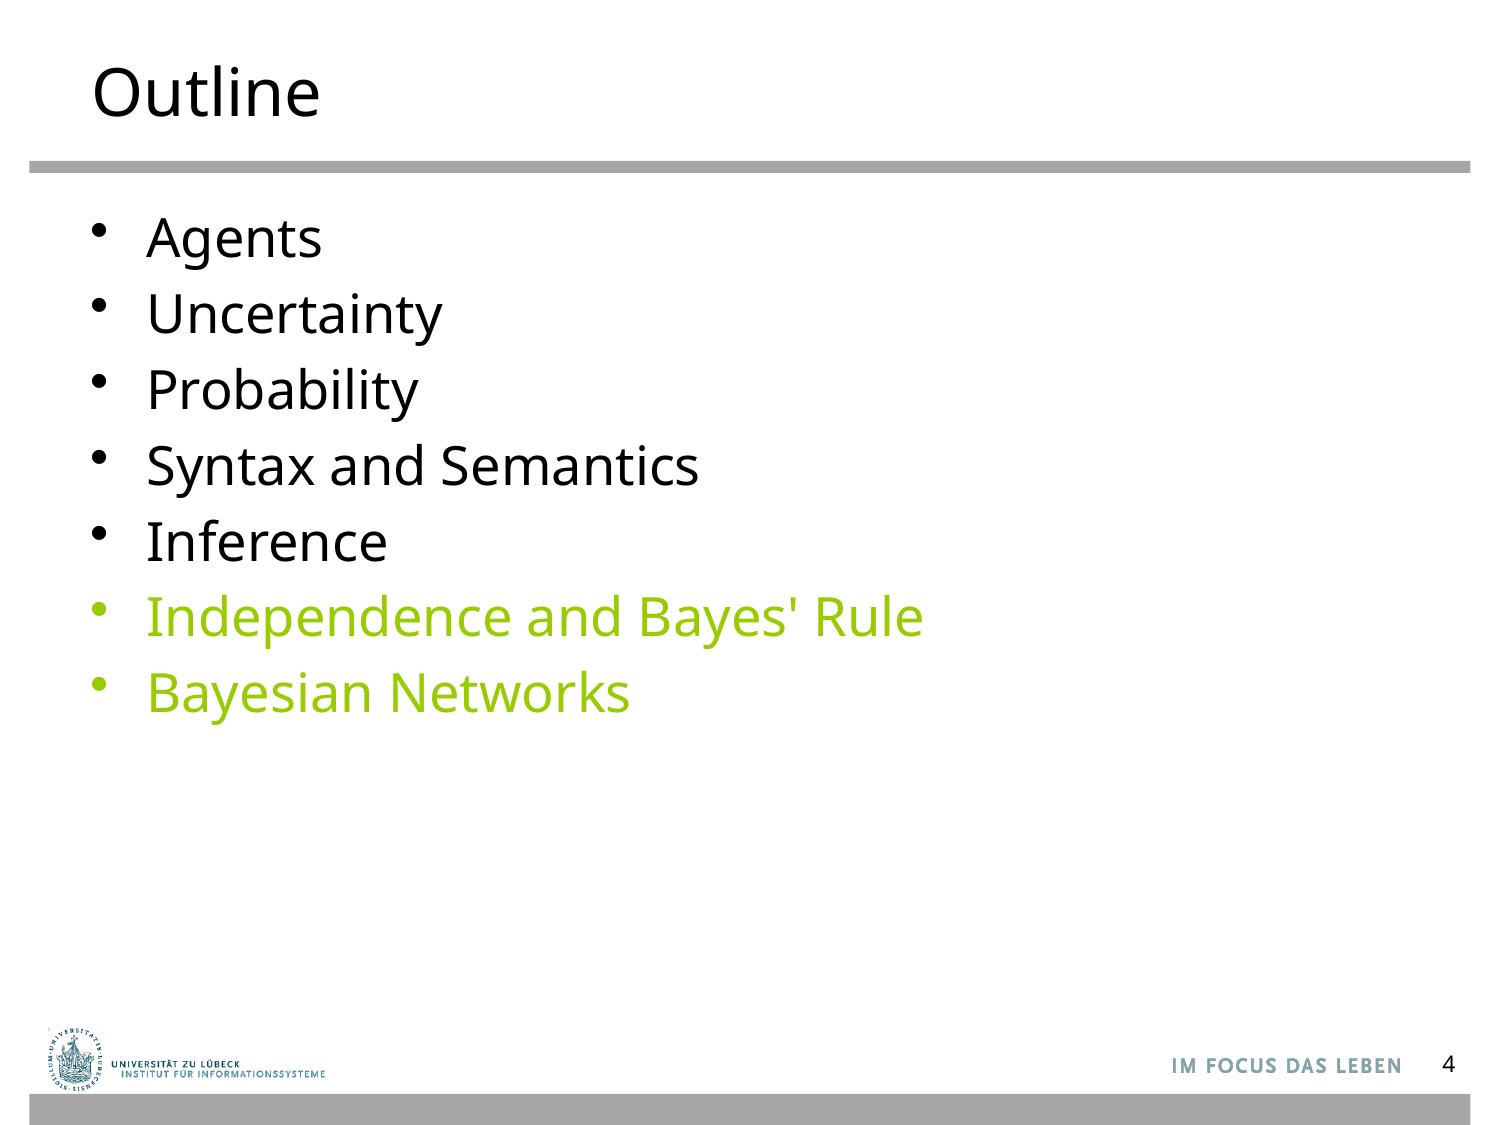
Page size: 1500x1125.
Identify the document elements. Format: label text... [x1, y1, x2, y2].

title Outline [76, 42, 1427, 126]
picture [1173, 1058, 1305, 1073]
list Agents Uncertainty Probability Syntax and Semantics Inference Independence and Bayes' Rule Bayesian Networks [75, 196, 1425, 1012]
slide_number 4 [1305, 1050, 1471, 1083]
